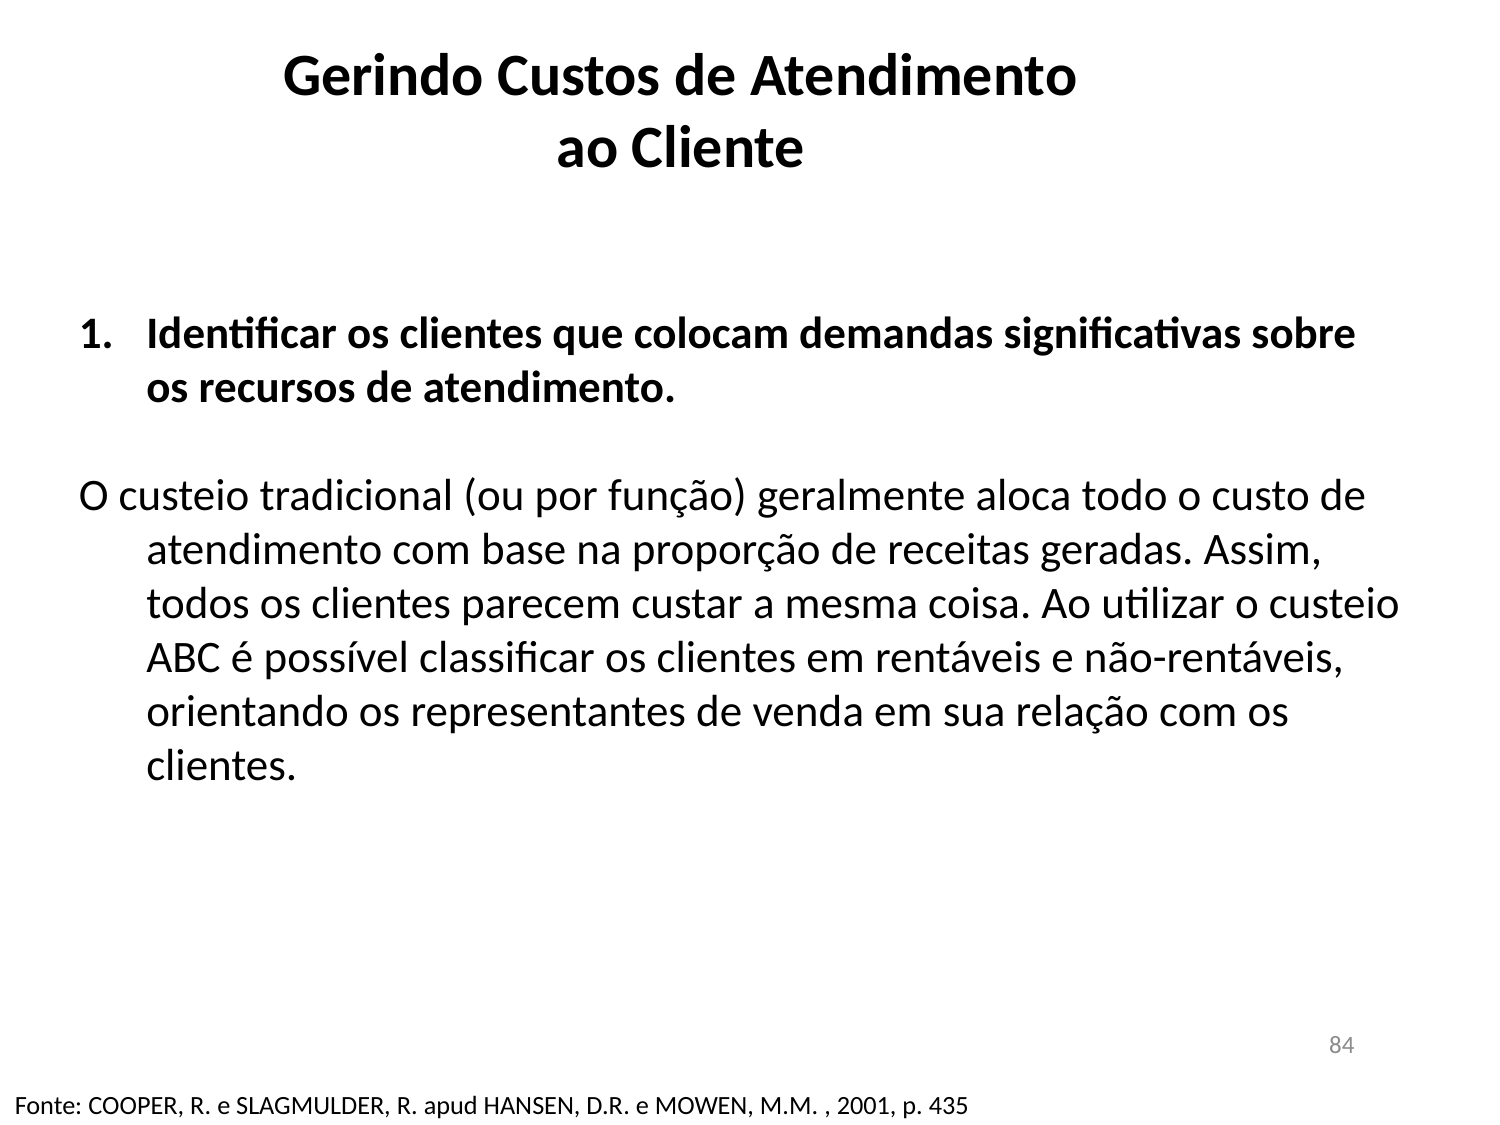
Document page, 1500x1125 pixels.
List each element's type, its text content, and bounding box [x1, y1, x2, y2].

text_box Identificar os clientes que colocam demandas significativas sobre os recursos de atendimento. O custeio tradicional (ou por função) geralmente aloca todo o custo de atendimento com base na proporção de receitas geradas. Assim, todos os clientes parecem custar a mesma coisa. Ao utilizar o custeio ABC é possível classificar os clientes em rentáveis e não-rentáveis, orientando os representantes de venda em sua relação com os clientes. [58, 296, 1420, 798]
footer 84 [1178, 1024, 1500, 1063]
title Gerindo Custos de Atendimento ao Cliente [239, 13, 1123, 201]
text_box Fonte: COOPER, R. e SLAGMULDER, R. apud HANSEN, D.R. e MOWEN, M.M. , 2001, p. 435 [0, 1080, 1500, 1125]
